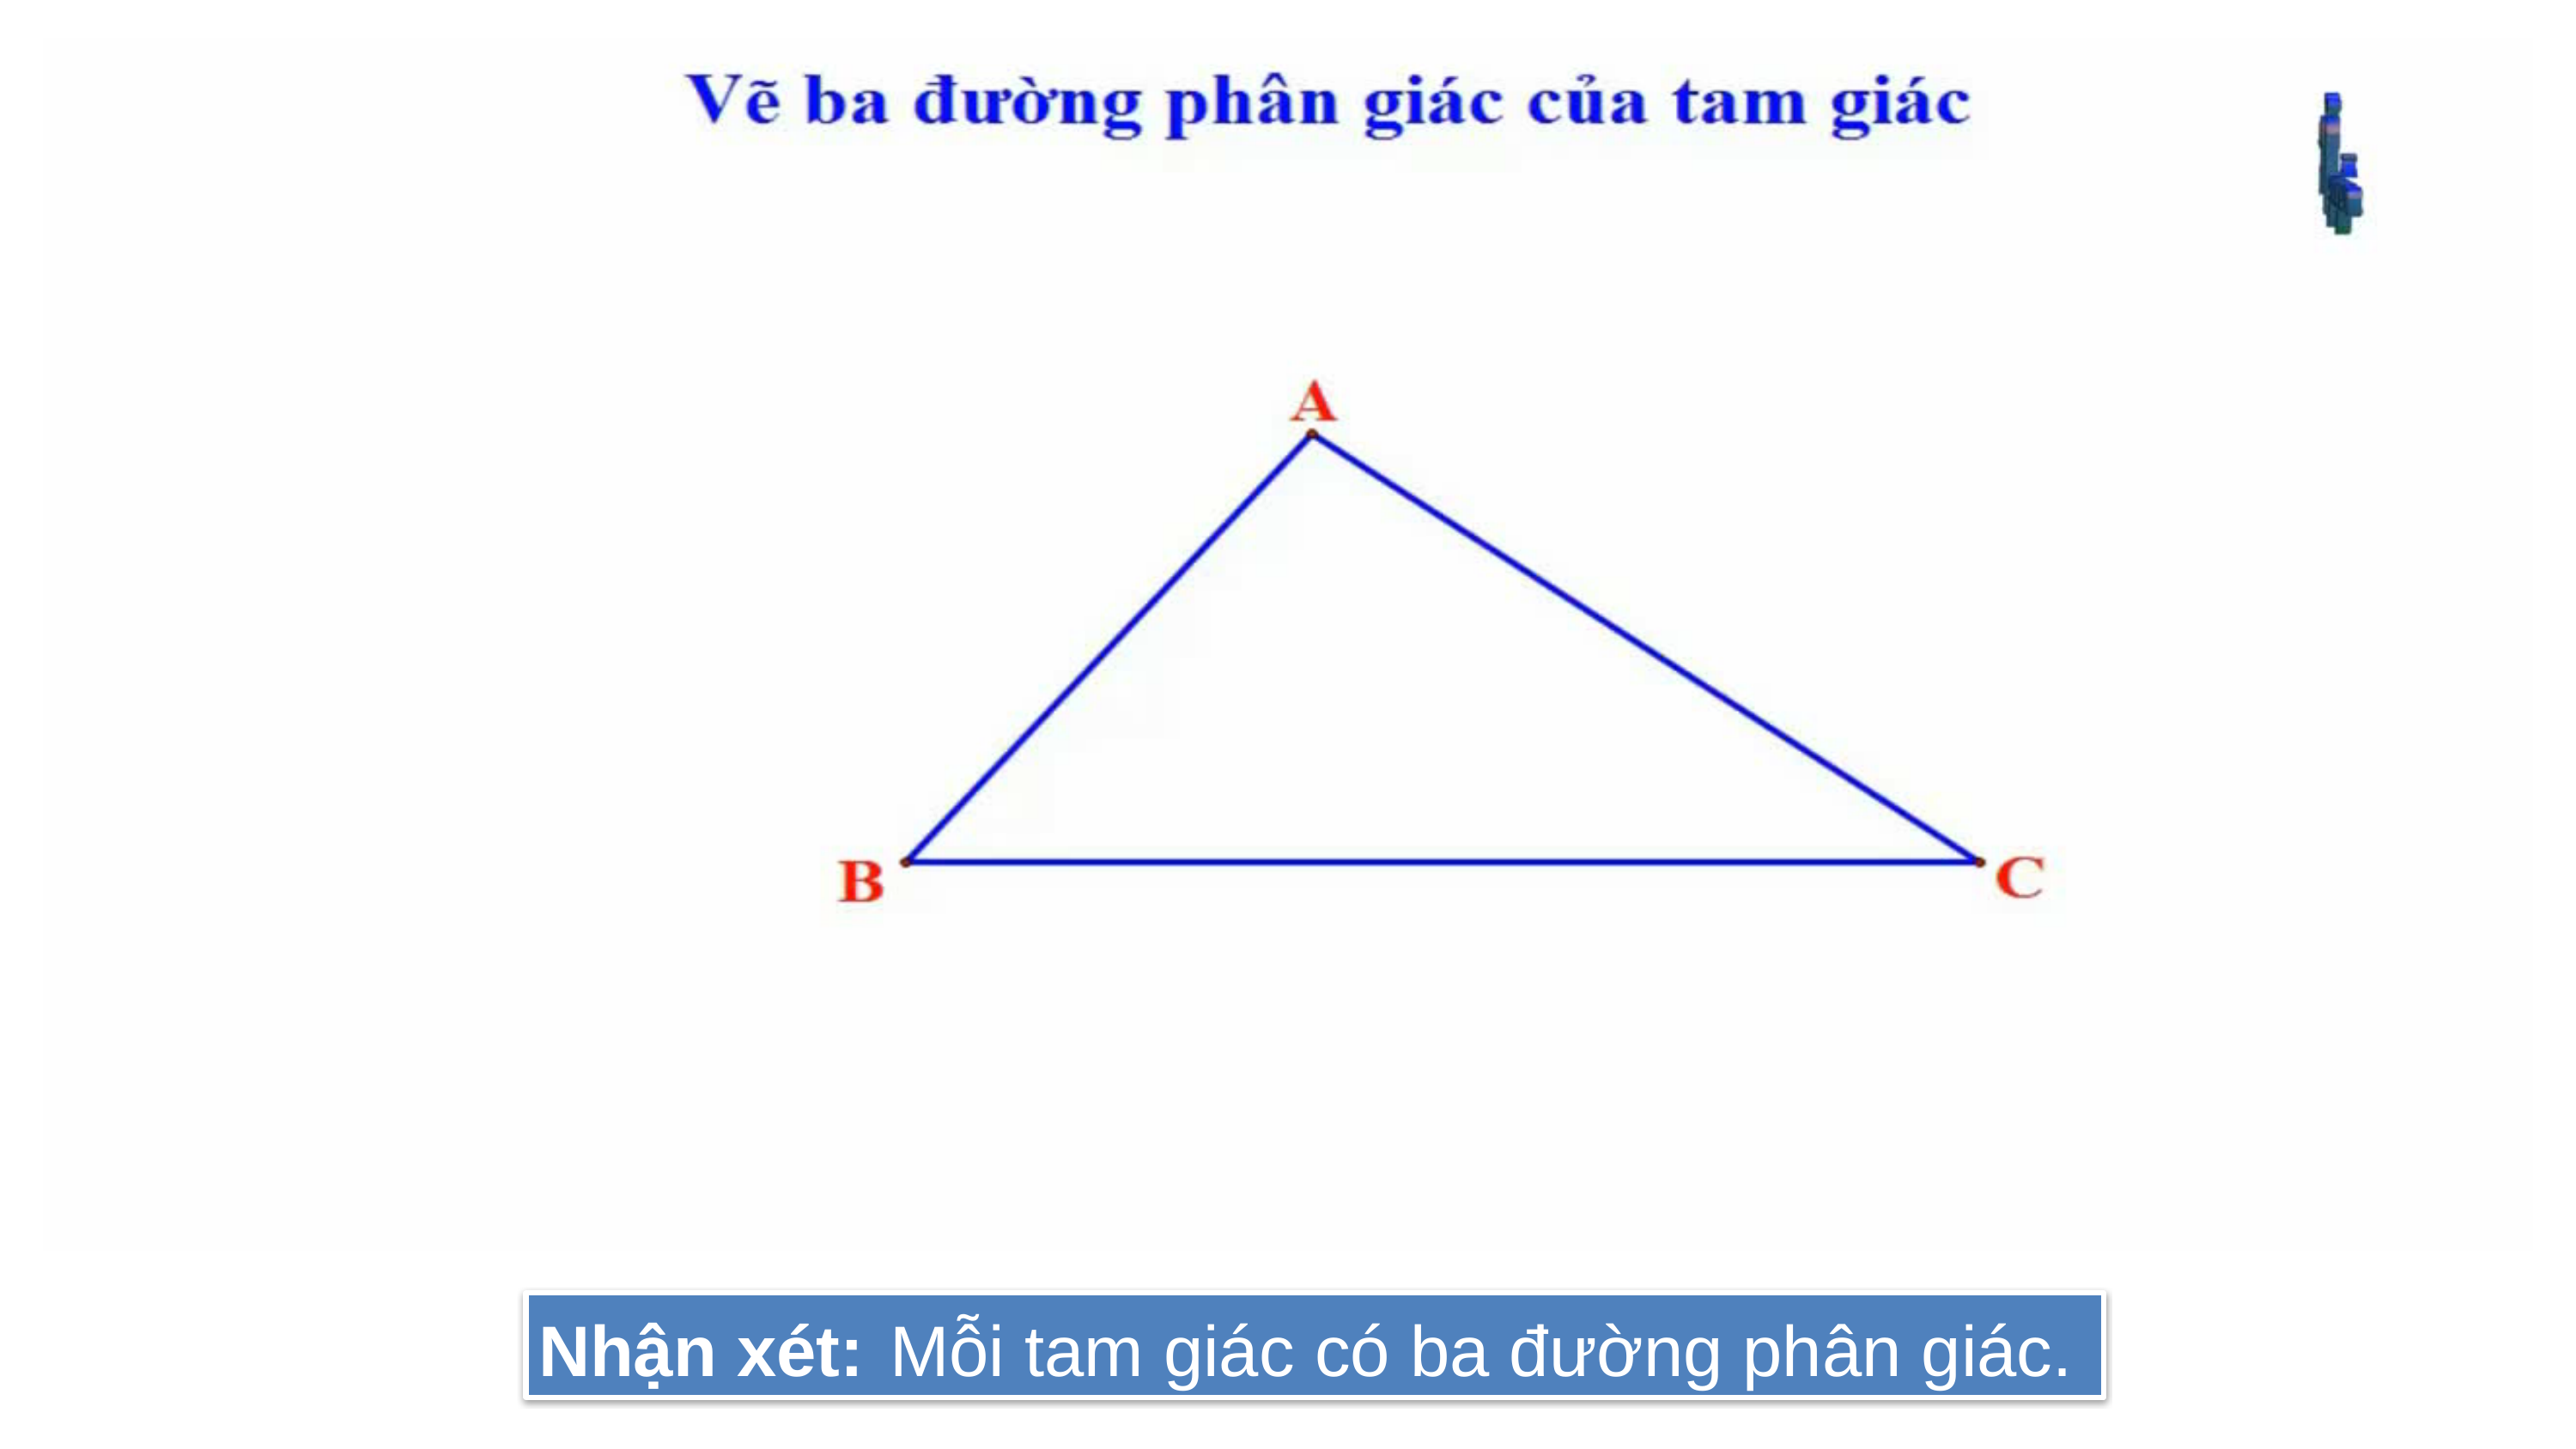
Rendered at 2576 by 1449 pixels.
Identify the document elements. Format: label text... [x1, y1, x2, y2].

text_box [42, 37, 2534, 1252]
text_box Nhận xét: Mỗi tam giác có ba đường phân giác. [523, 1290, 2106, 1400]
